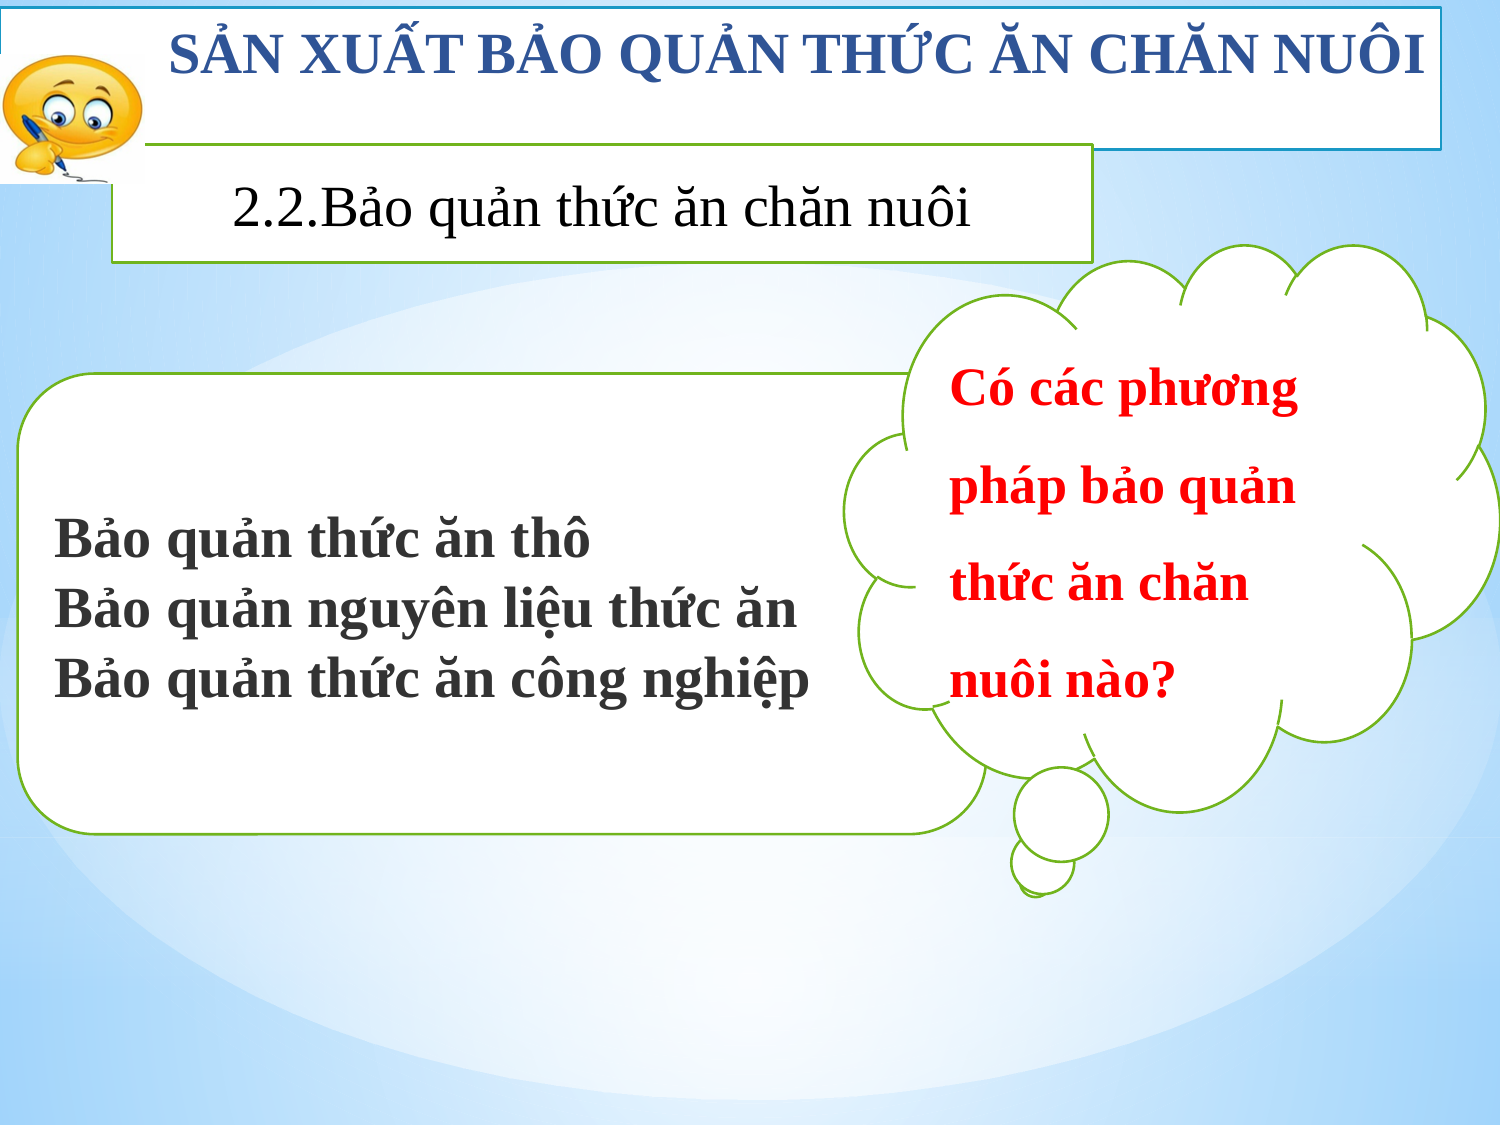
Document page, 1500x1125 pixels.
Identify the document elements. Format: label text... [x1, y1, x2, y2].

text_box Bảo quản thức ăn thô Bảo quản nguyên liệu thức ăn Bảo quản thức ăn công nghiệp [16, 372, 987, 836]
text_box Có các phương pháp bảo quản thức ăn chăn nuôi nào? [842, 244, 1500, 899]
title SẢN XUẤT BẢO QUẢN THỨC ĂN CHĂN NUÔI [0, 6, 1442, 151]
text_box 2.2.Bảo quản thức ăn chăn nuôi [111, 143, 1094, 264]
picture [0, 54, 146, 184]
